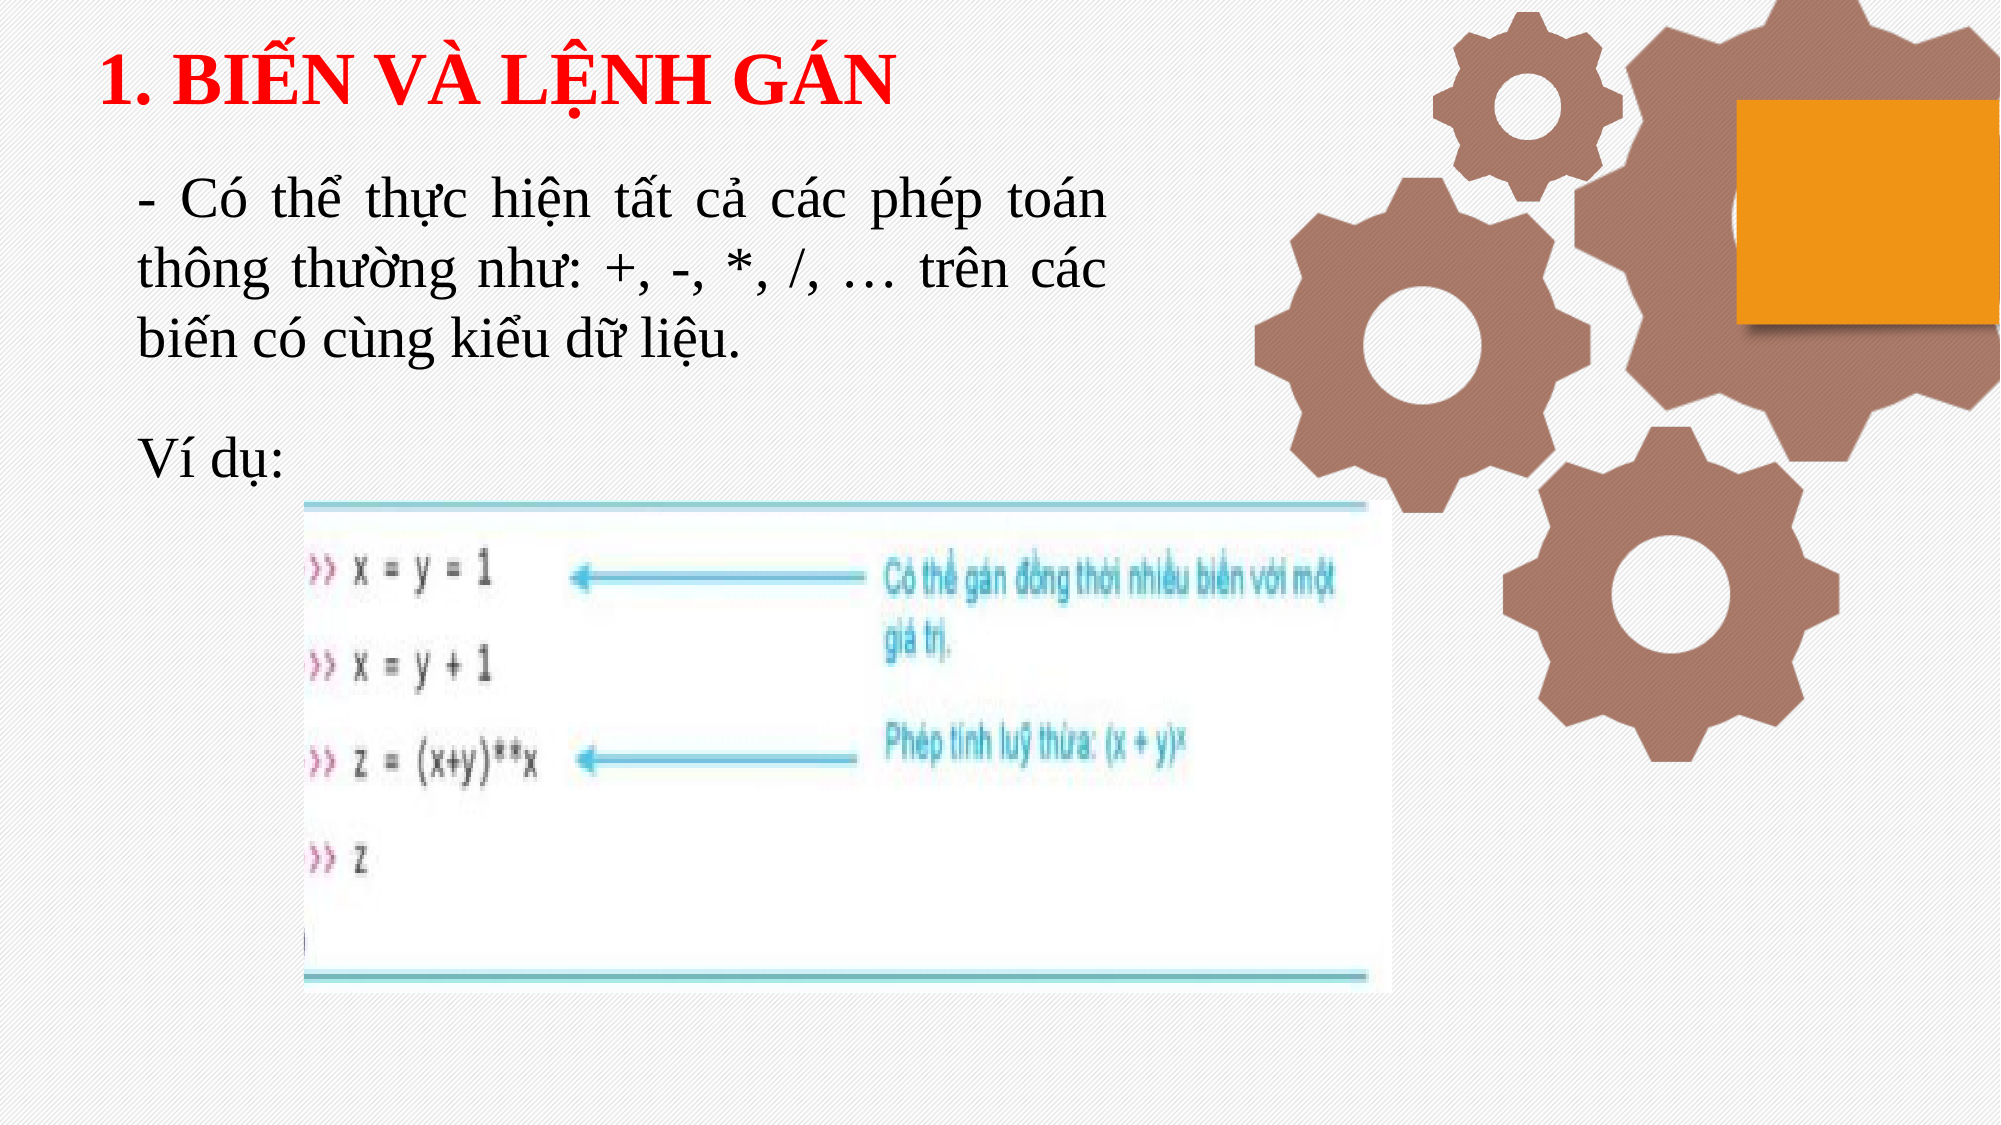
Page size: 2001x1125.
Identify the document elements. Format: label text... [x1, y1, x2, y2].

text_box - Có thể thực hiện tất cả các phép toán thông thường như: +, -, *, /, … trên các biến có cùng kiểu dữ liệu. Ví dụ: [123, 152, 1123, 497]
picture [303, 0, 2000, 993]
text_box 1. BIẾN VÀ LỆNH GÁN [82, 32, 1660, 112]
